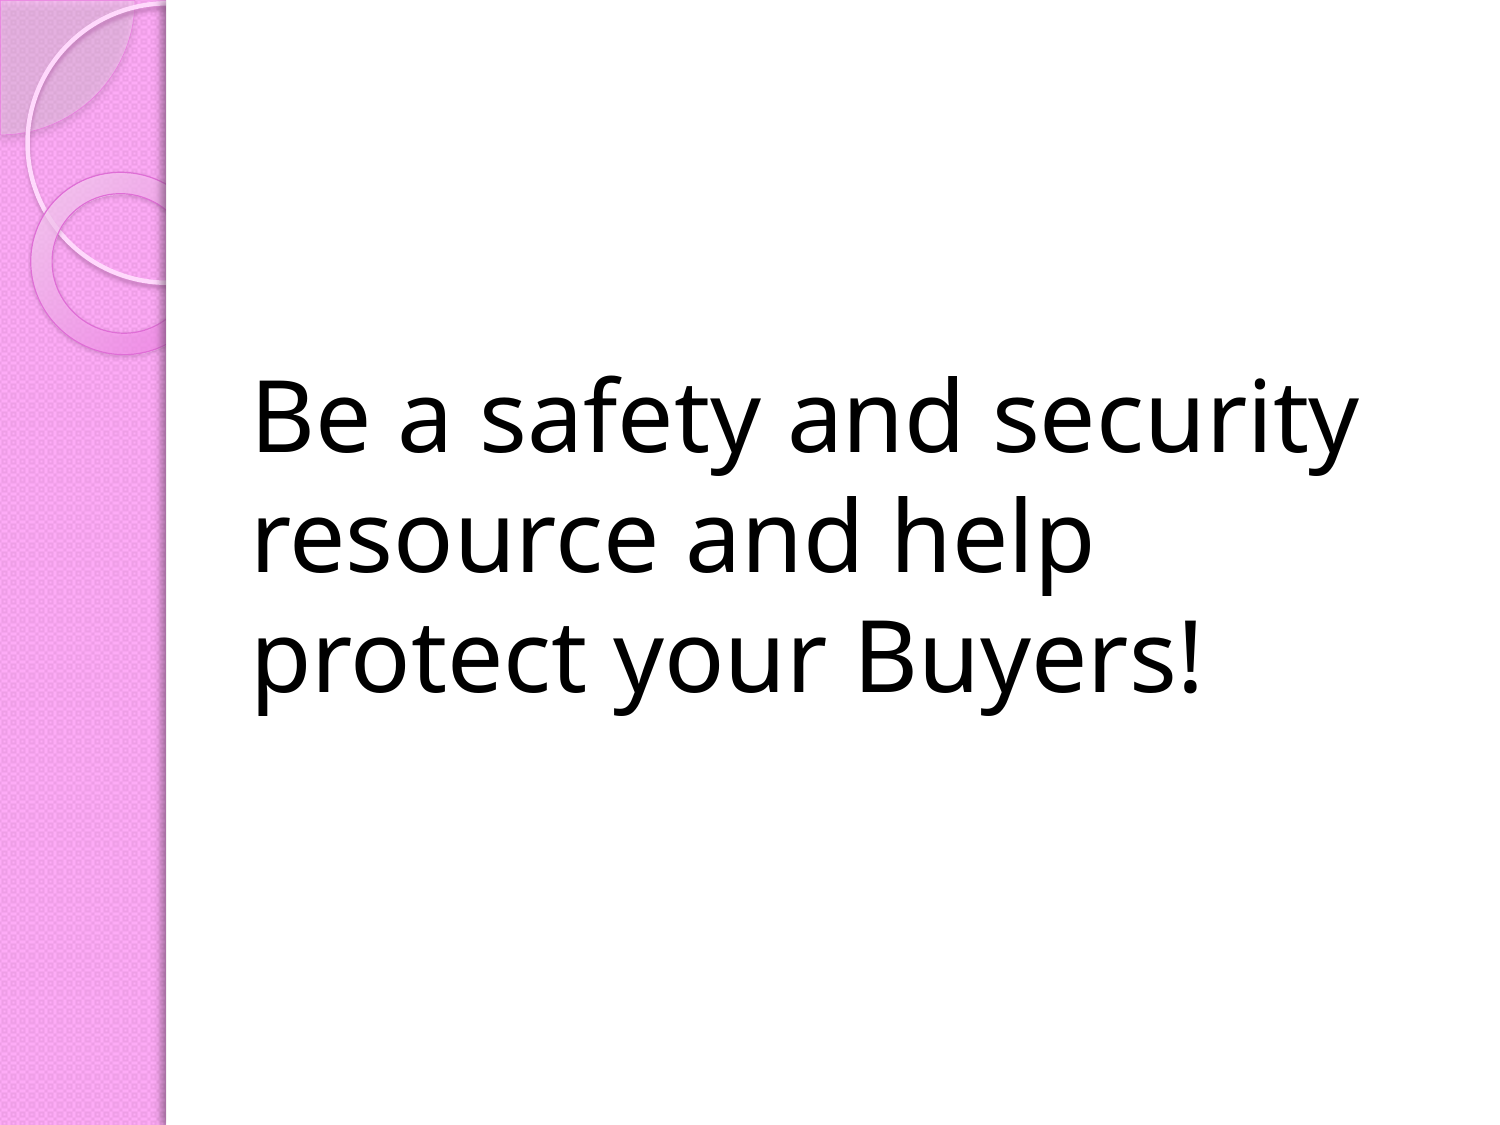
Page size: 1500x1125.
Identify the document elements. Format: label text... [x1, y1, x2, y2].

title Be a safety and security resource and help protect your Buyers! [235, 45, 1466, 900]
